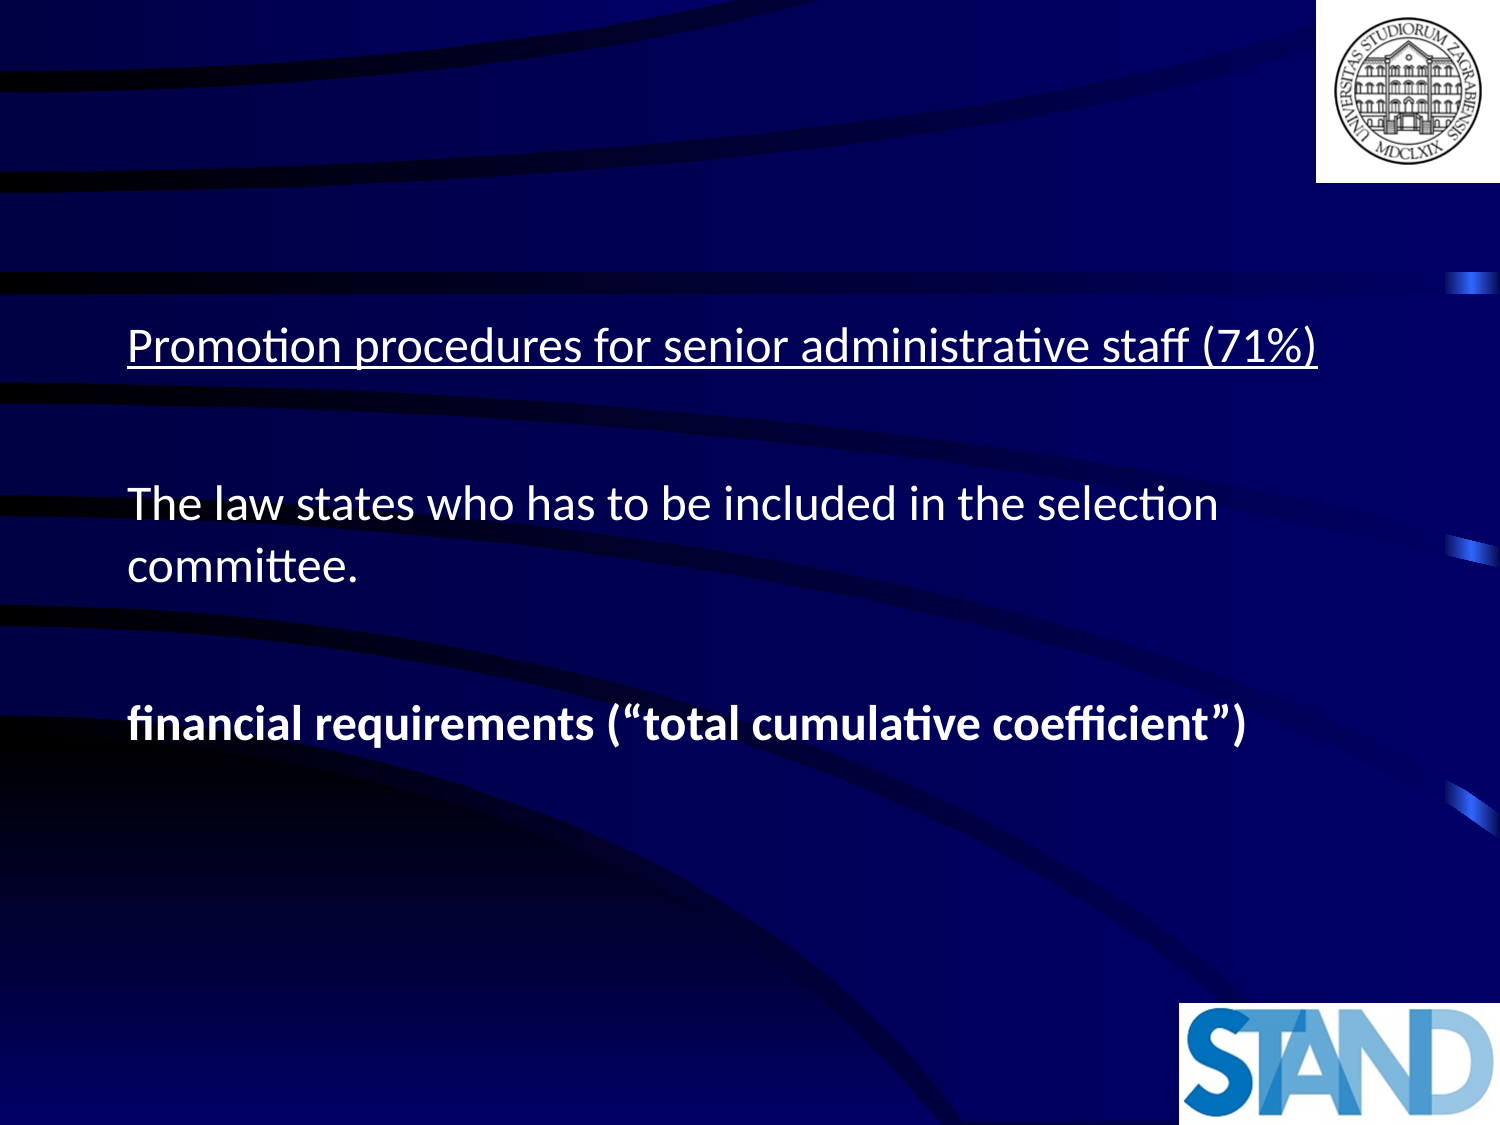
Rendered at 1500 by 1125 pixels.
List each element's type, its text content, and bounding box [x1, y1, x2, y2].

picture [1179, 1003, 1500, 1125]
text_box Promotion procedures for senior administrative staff (71%) The law states who has to be included in the selection committee. financial requirements (“total cumulative coefficient”) [112, 302, 1436, 759]
picture [1316, 0, 1500, 184]
